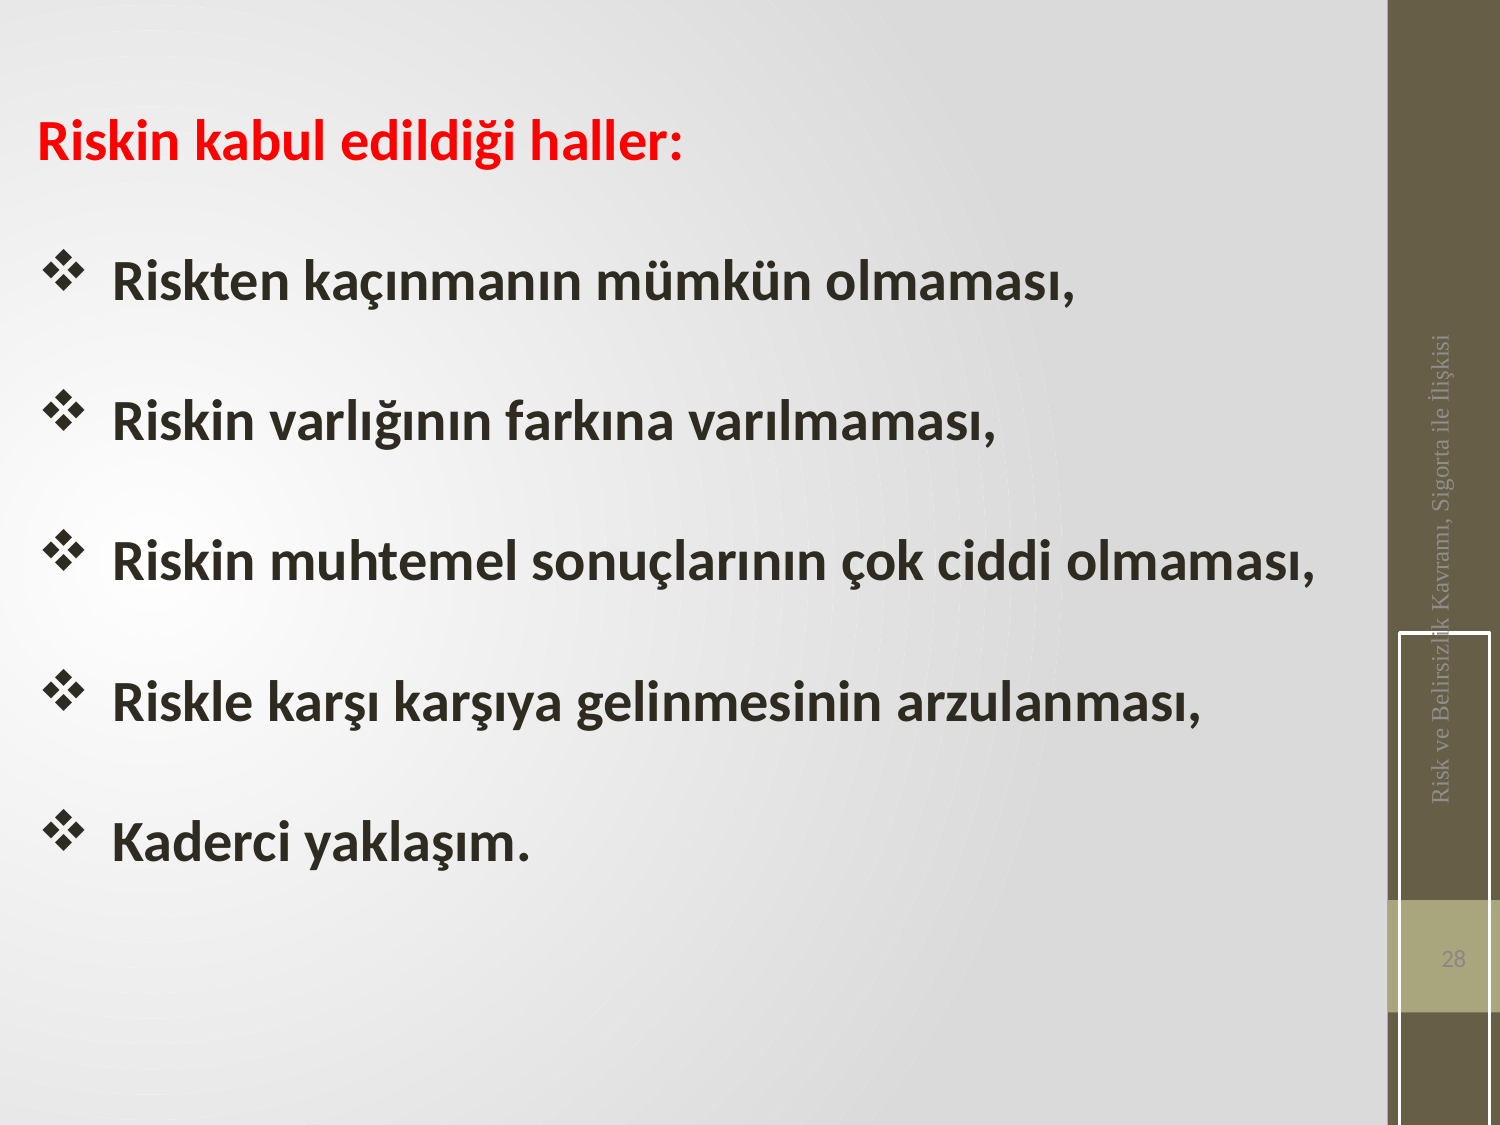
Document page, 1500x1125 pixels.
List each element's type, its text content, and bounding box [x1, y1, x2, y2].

text_box Riskin kabul edildiği haller: Riskten kaçınmanın mümkün olmaması, Riskin varlığının farkına varılmaması, Riskin muhtemel sonuçlarının çok ciddi olmaması, Riskle karşı karşıya gelinmesinin arzulanması, Kaderci yaklaşım. [37, 99, 1354, 943]
footer Risk ve Belirsizlik Kavramı, Sigorta ile İlişkisi [1408, 250, 1469, 889]
slide_number 28 [1398, 631, 1491, 1125]
